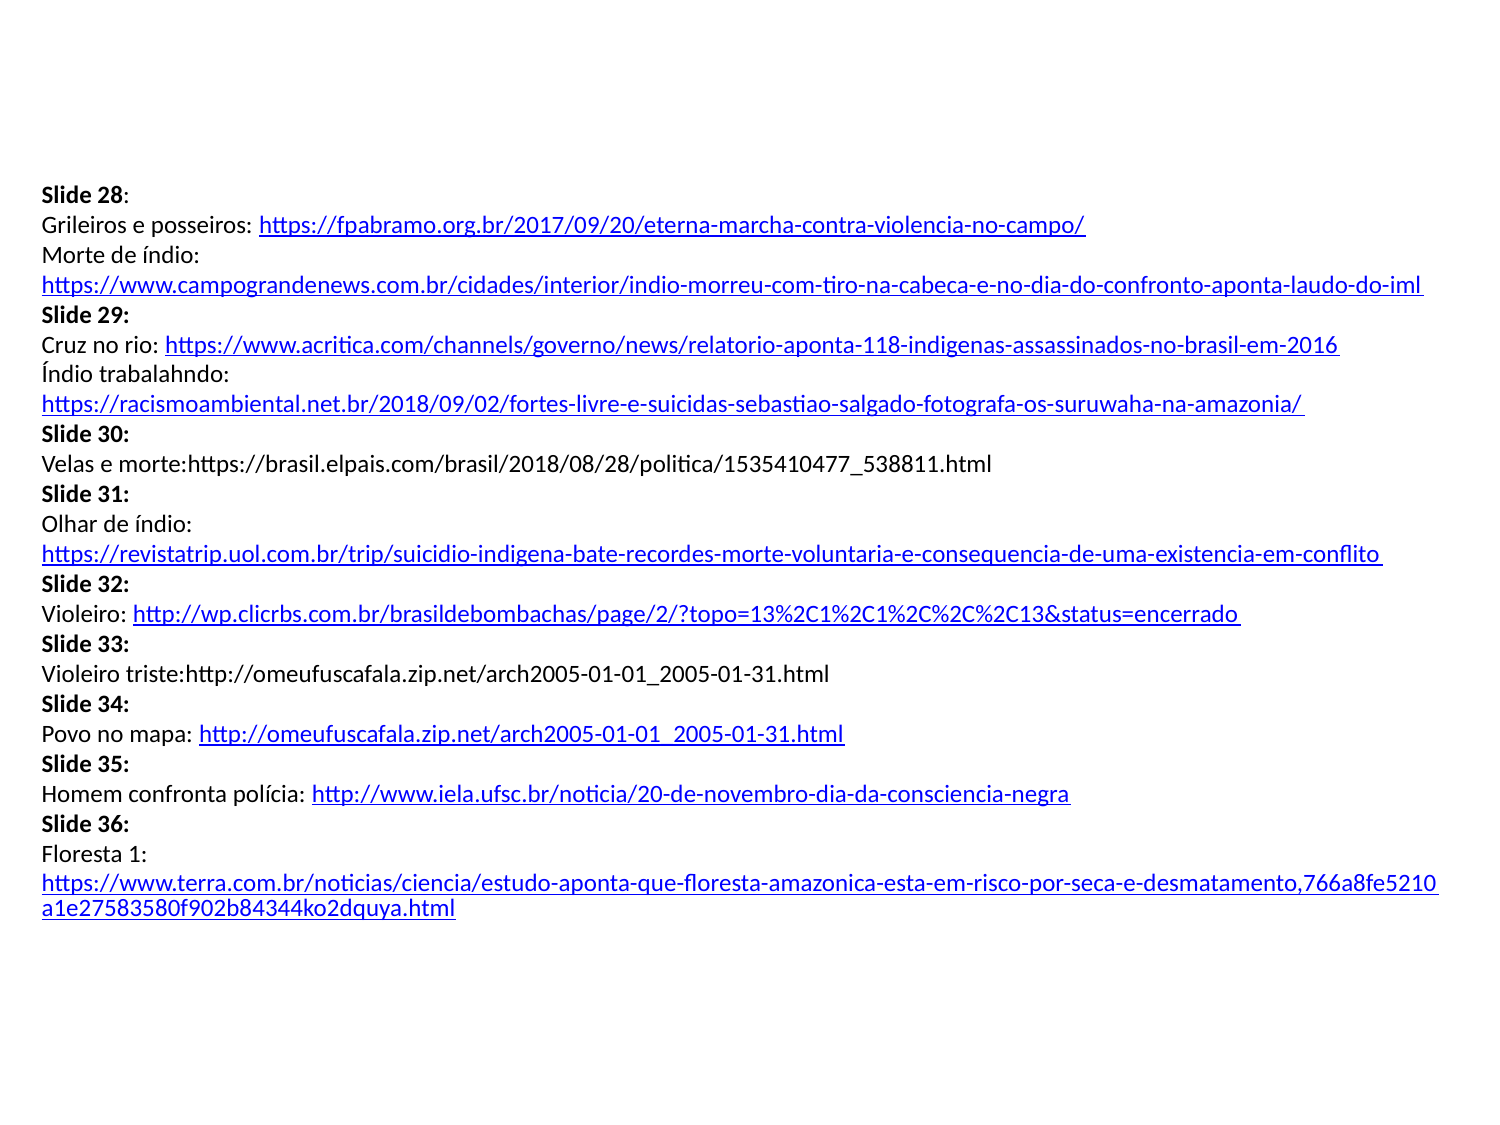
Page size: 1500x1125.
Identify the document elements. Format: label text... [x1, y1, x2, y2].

text_box Slide 28: Grileiros e posseiros: https://fpabramo.org.br/2017/09/20/eterna-marcha-contra-violencia-no-campo/ Morte de índio: https://www.campograndenews.com.br/cidades/interior/indio-morreu-com-tiro-na-cabeca-e-no-dia-do-confronto-aponta-laudo-do-iml Slide 29: Cruz no rio: https://www.acritica.com/channels/governo/news/relatorio-aponta-118-indigenas-assassinados-no-brasil-em-2016 Índio trabalahndo: https://racismoambiental.net.br/2018/09/02/fortes-livre-e-suicidas-sebastiao-salgado-fotografa-os-suruwaha-na-amazonia/ Slide 30: Velas e morte:https://brasil.elpais.com/brasil/2018/08/28/politica/1535410477_538811.html Slide 31: Olhar de índio: https://revistatrip.uol.com.br/trip/suicidio-indigena-bate-recordes-morte-voluntaria-e-consequencia-de-uma-existencia-em-conflito Slide 32: Violeiro: http://wp.clicrbs.com.br/brasildebombachas/page/2/?topo=13%2C1%2C1%2C%2C%2C13&status=encerrado Slide 33: Violeiro triste:http://omeufuscafala.zip.net/arch2005-01-01_2005-01-31.html Slide 34: Povo no mapa: http://omeufuscafala.zip.net/arch2005-01-01_2005-01-31.html Slide 35: Homem confronta polícia: http://www.iela.ufsc.br/noticia/20-de-novembro-dia-da-consciencia-negra Slide 36: Floresta 1: https://www.terra.com.br/noticias/ciencia/estudo-aponta-que-floresta-amazonica-esta-em-risco-por-seca-e-desmatamento,766a8fe5210a1e27583580f902b84344ko2dquya.html [26, 141, 1462, 965]
